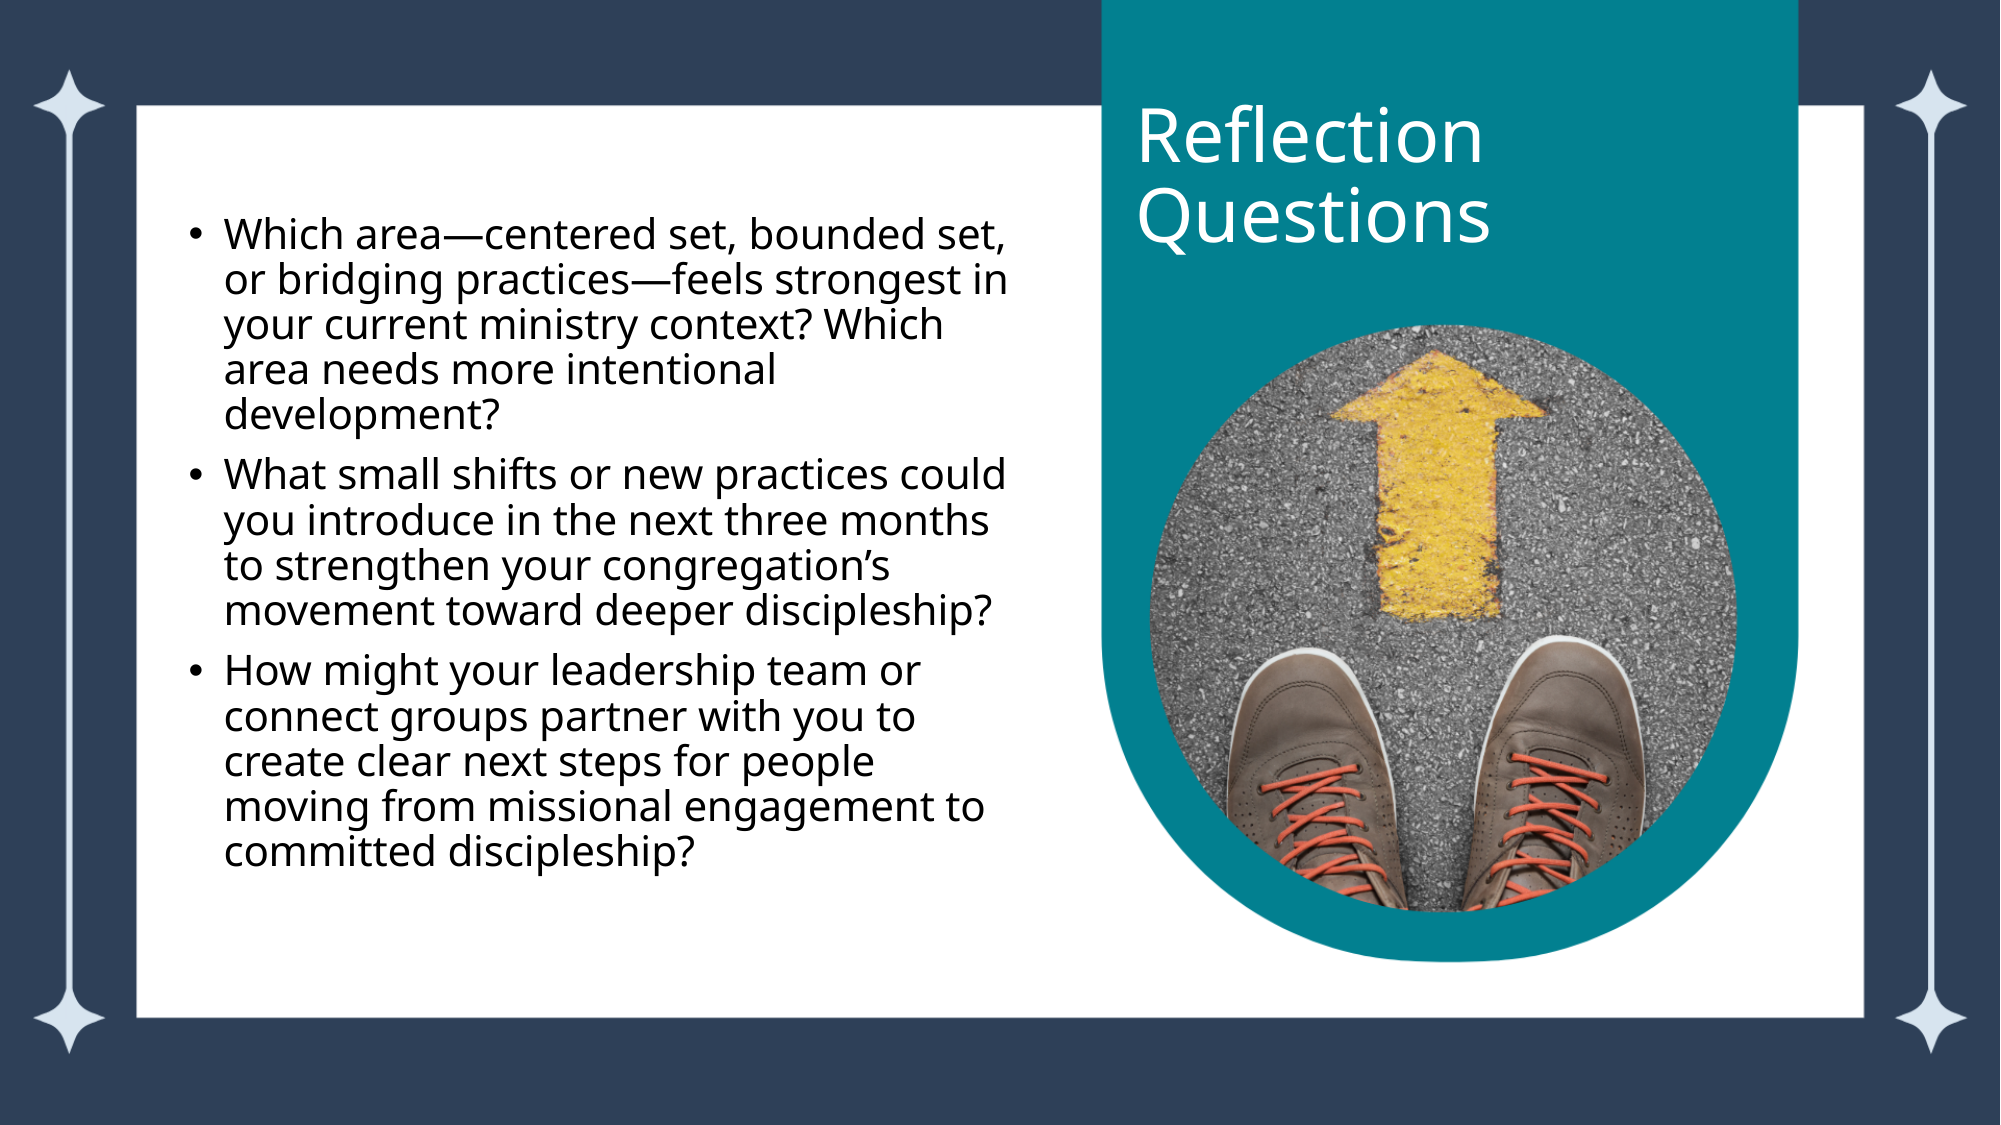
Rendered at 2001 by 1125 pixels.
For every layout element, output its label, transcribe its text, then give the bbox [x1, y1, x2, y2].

title Reflection Questions [1120, 97, 1796, 259]
picture [0, 0, 2000, 1125]
list Which area—centered set, bounded set, or bridging practices—feels strongest in your current ministry context? Which area needs more intentional development? What small shifts or new practices could you introduce in the next three months to strengthen your congregation’s movement toward deeper discipleship? How might your leadership team or connect groups partner with you to create clear next steps for people moving from missional engagement to committed discipleship? [173, 205, 1024, 920]
